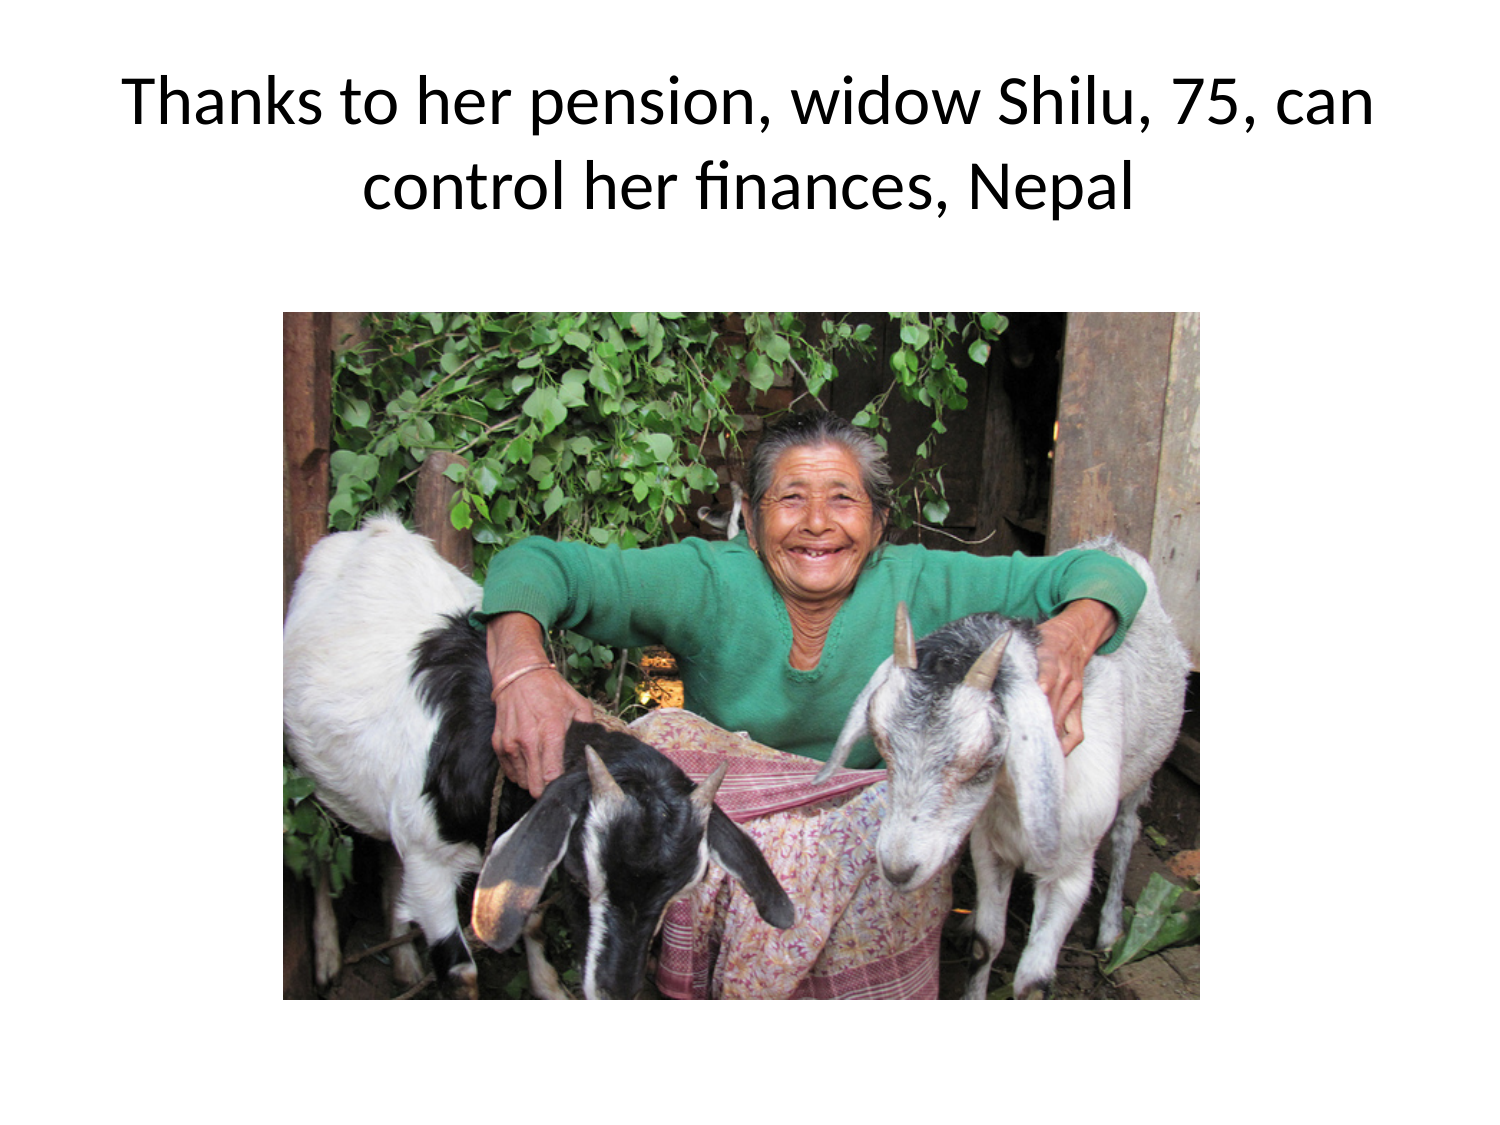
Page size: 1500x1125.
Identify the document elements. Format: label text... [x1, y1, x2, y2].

picture [283, 312, 1201, 1001]
title Thanks to her pension, widow Shilu, 75, can control her finances, Nepal [75, 45, 1425, 233]
